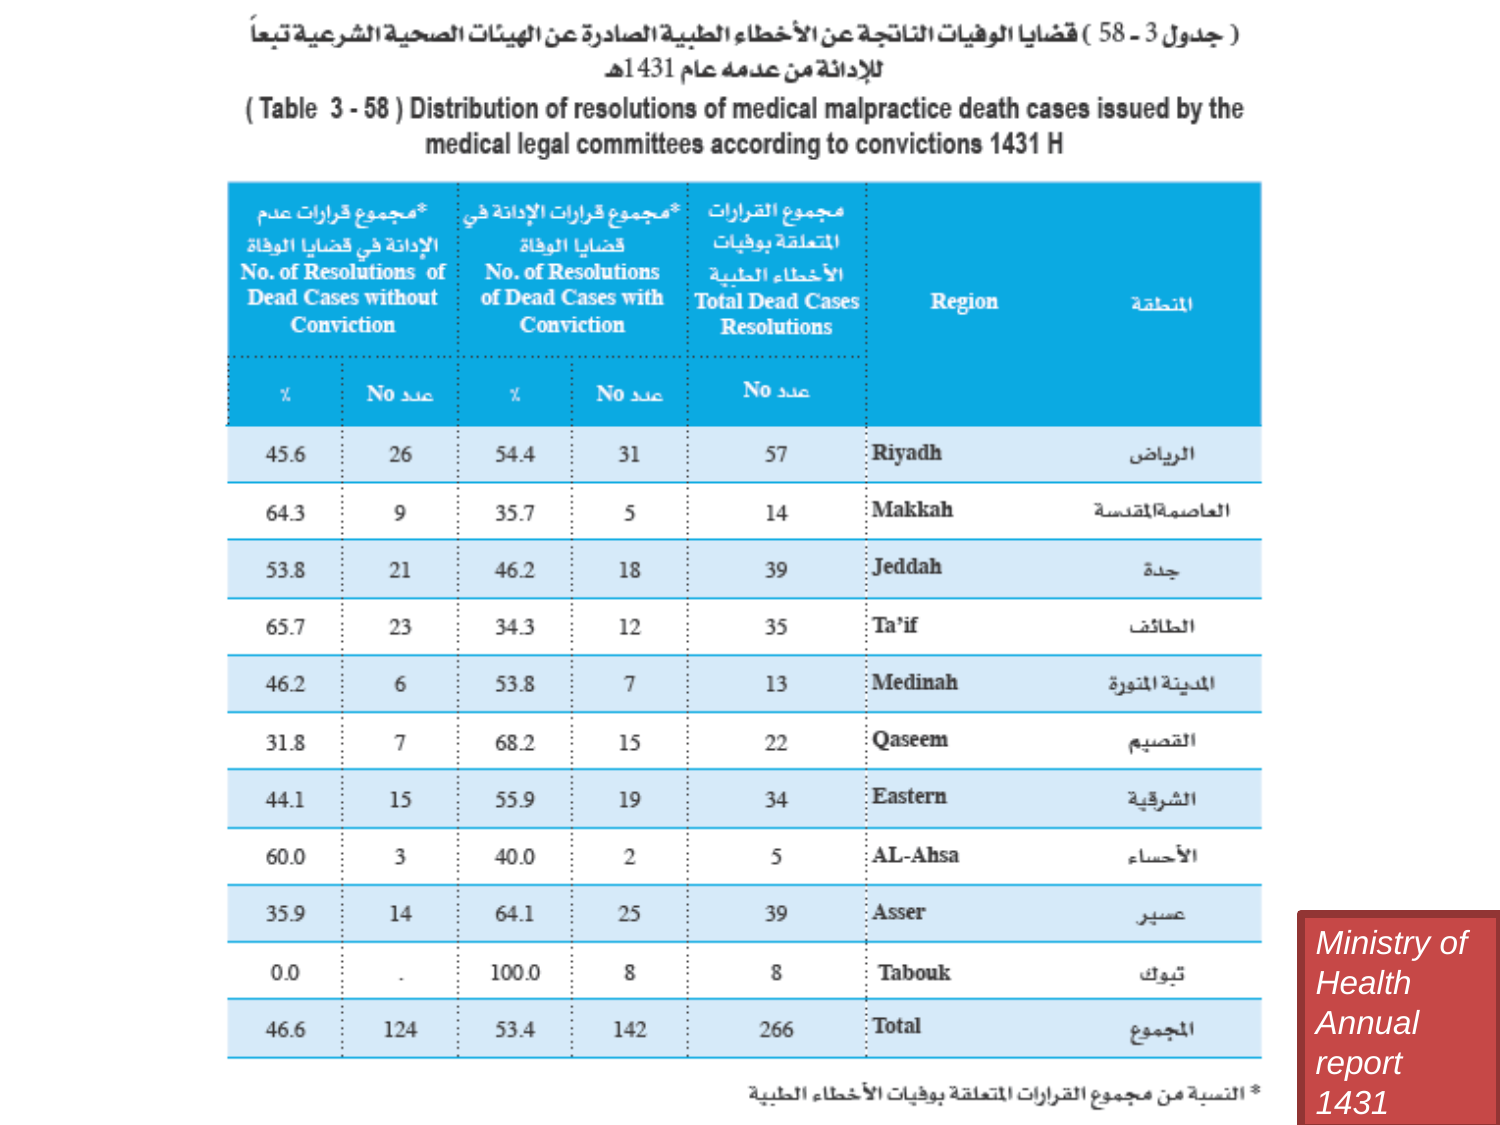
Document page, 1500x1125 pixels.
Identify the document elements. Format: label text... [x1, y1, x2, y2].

text_box Ministry of Health Annual report 1431 [1297, 910, 1500, 1125]
picture [222, 0, 1278, 1122]
